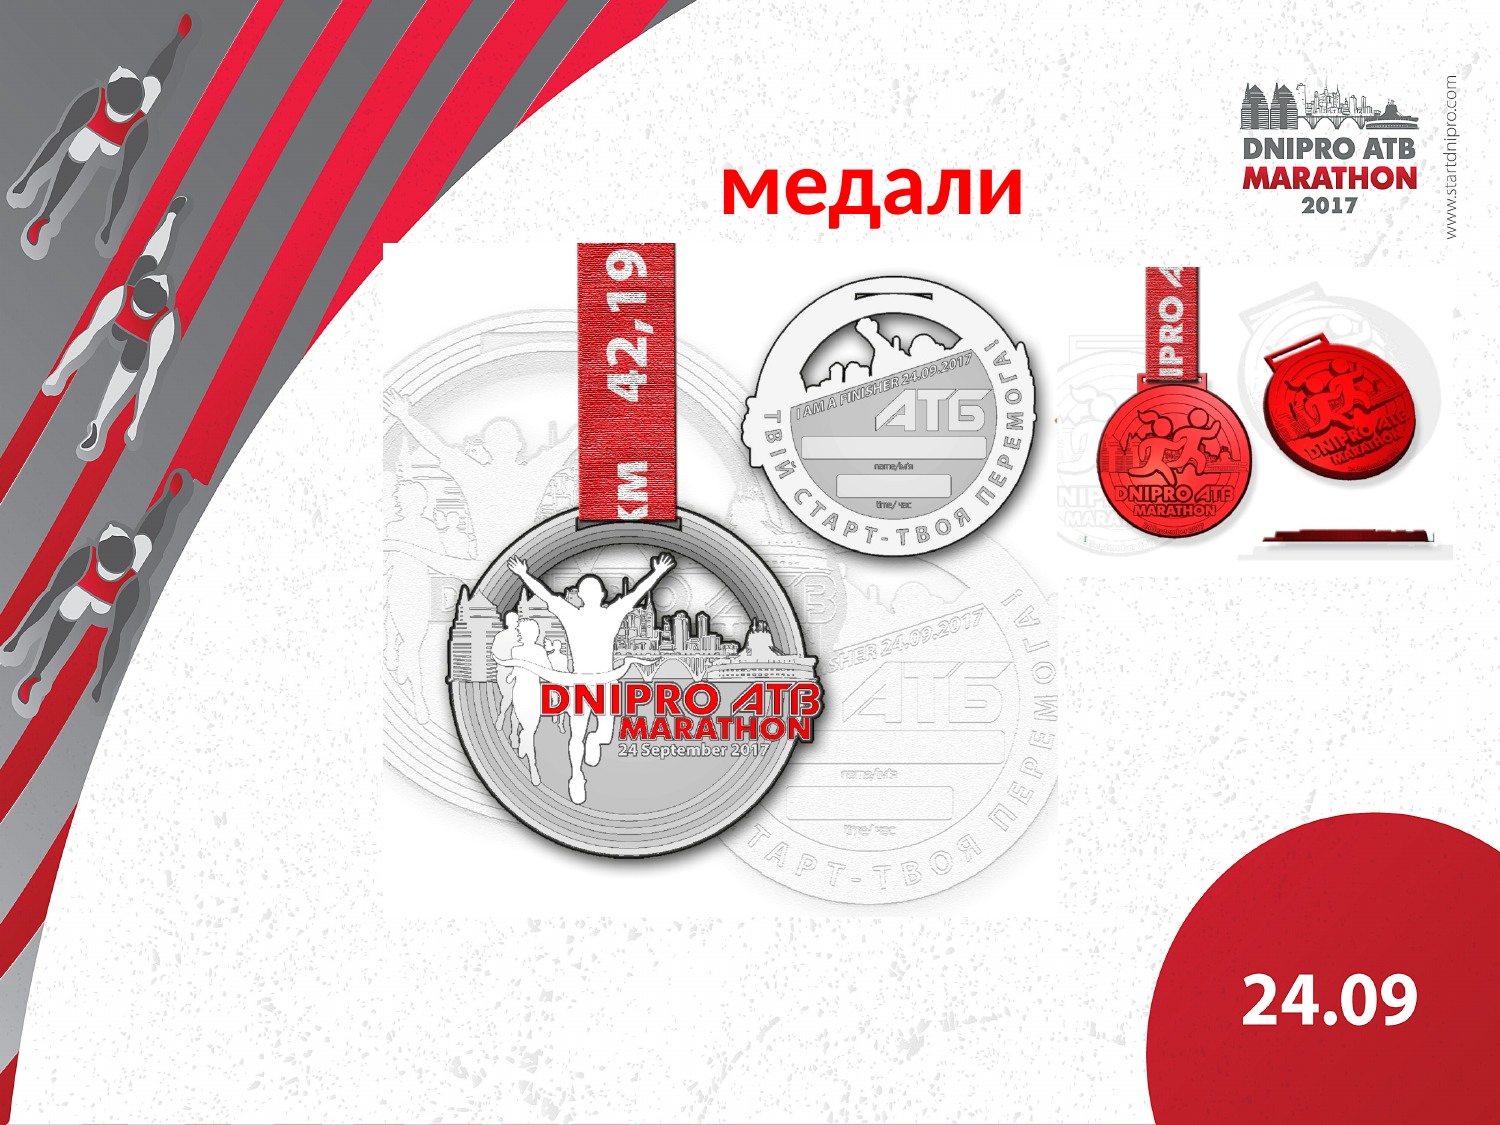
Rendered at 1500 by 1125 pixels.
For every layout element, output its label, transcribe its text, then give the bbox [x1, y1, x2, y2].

picture [0, 0, 1500, 1125]
title медали [419, 83, 1324, 265]
